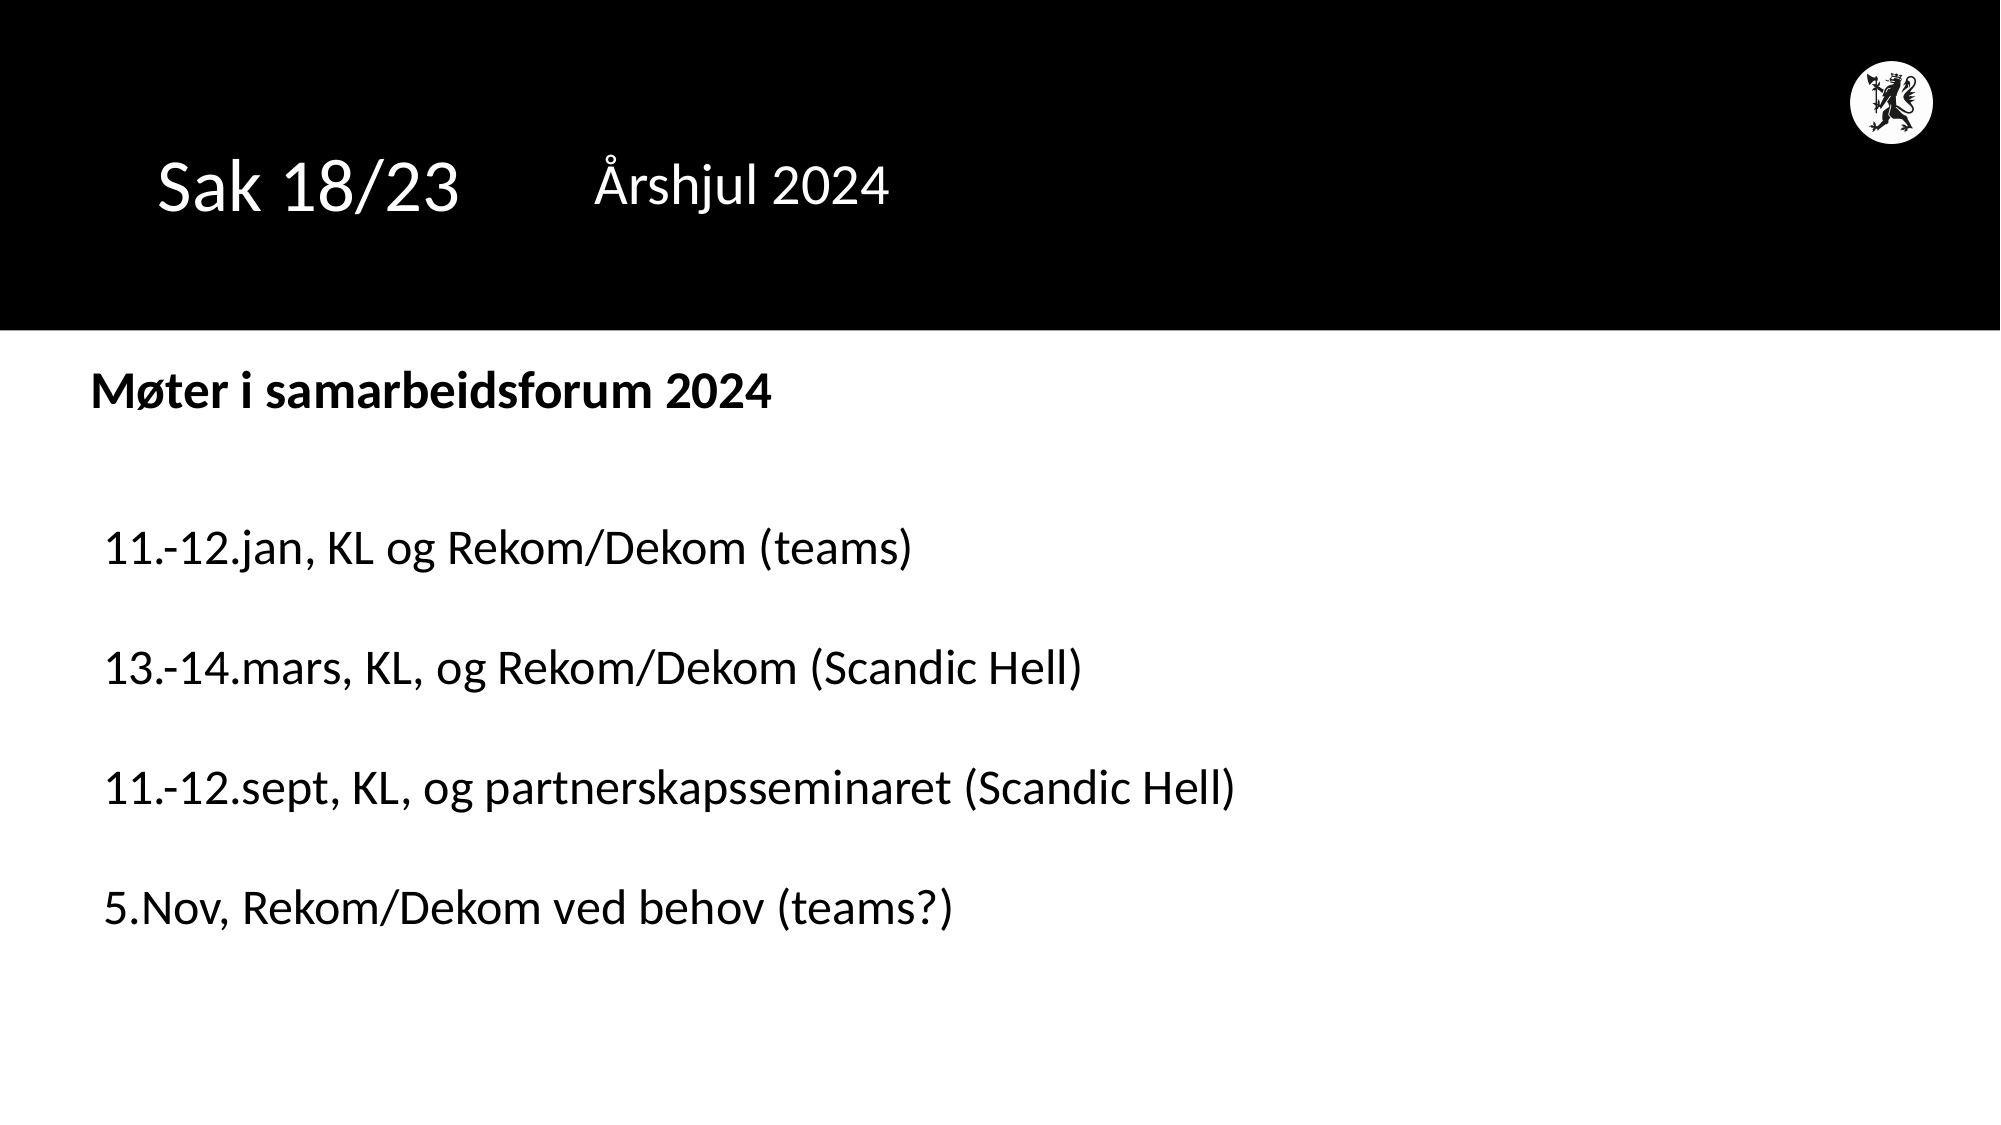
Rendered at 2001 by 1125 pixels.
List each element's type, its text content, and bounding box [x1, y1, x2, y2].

title Sak 18/23 [142, 57, 1970, 235]
text_box 11.-12.jan, KL og Rekom/Dekom (teams) 13.-14.mars, KL, og Rekom/Dekom (Scandic Hell) 11.-12.sept, KL, og partnerskapsseminaret (Scandic Hell) 5.Nov, Rekom/Dekom ved behov (teams?) [88, 387, 1398, 1092]
text_box Møter i samarbeidsforum 2024 [75, 347, 1231, 427]
list Årshjul 2024 [579, 139, 1467, 236]
